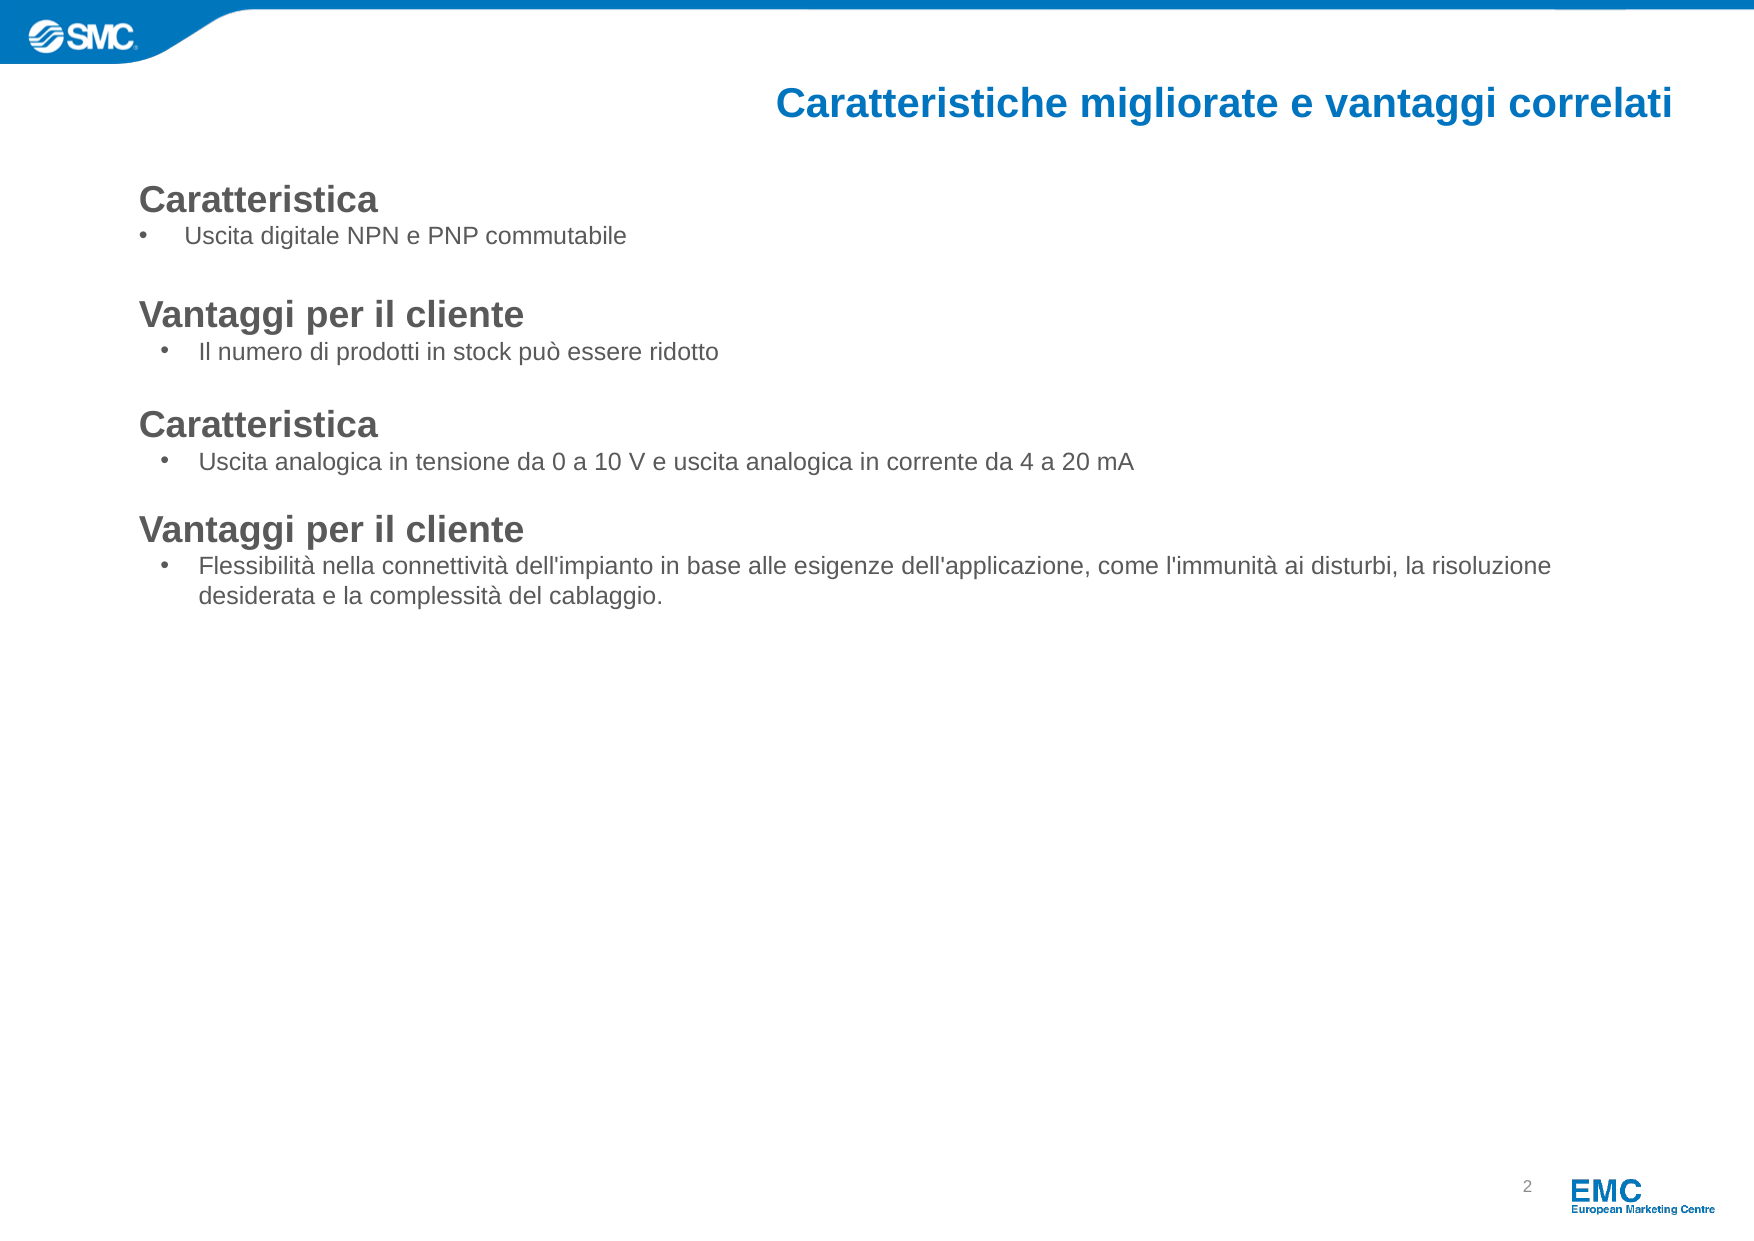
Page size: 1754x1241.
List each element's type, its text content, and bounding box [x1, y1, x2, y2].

slide_number 2 [1481, 1152, 1548, 1219]
picture [1569, 1175, 1715, 1215]
picture [0, 0, 1754, 67]
text_box Caratteristica Uscita digitale NPN e PNP commutabile Vantaggi per il cliente Il numero di prodotti in stock può essere ridotto Caratteristica Uscita analogica in tensione da 0 a 10 V e uscita analogica in corrente da 4 a 20 mA Vantaggi per il cliente Flessibilità nella connettività dell'impianto in base alle esigenze dell'applicazione, come l'immunità ai disturbi, la risoluzione desiderata e la complessità del cablaggio. [123, 167, 1689, 718]
text_box Caratteristiche migliorate e vantaggi correlati [698, 68, 1689, 134]
